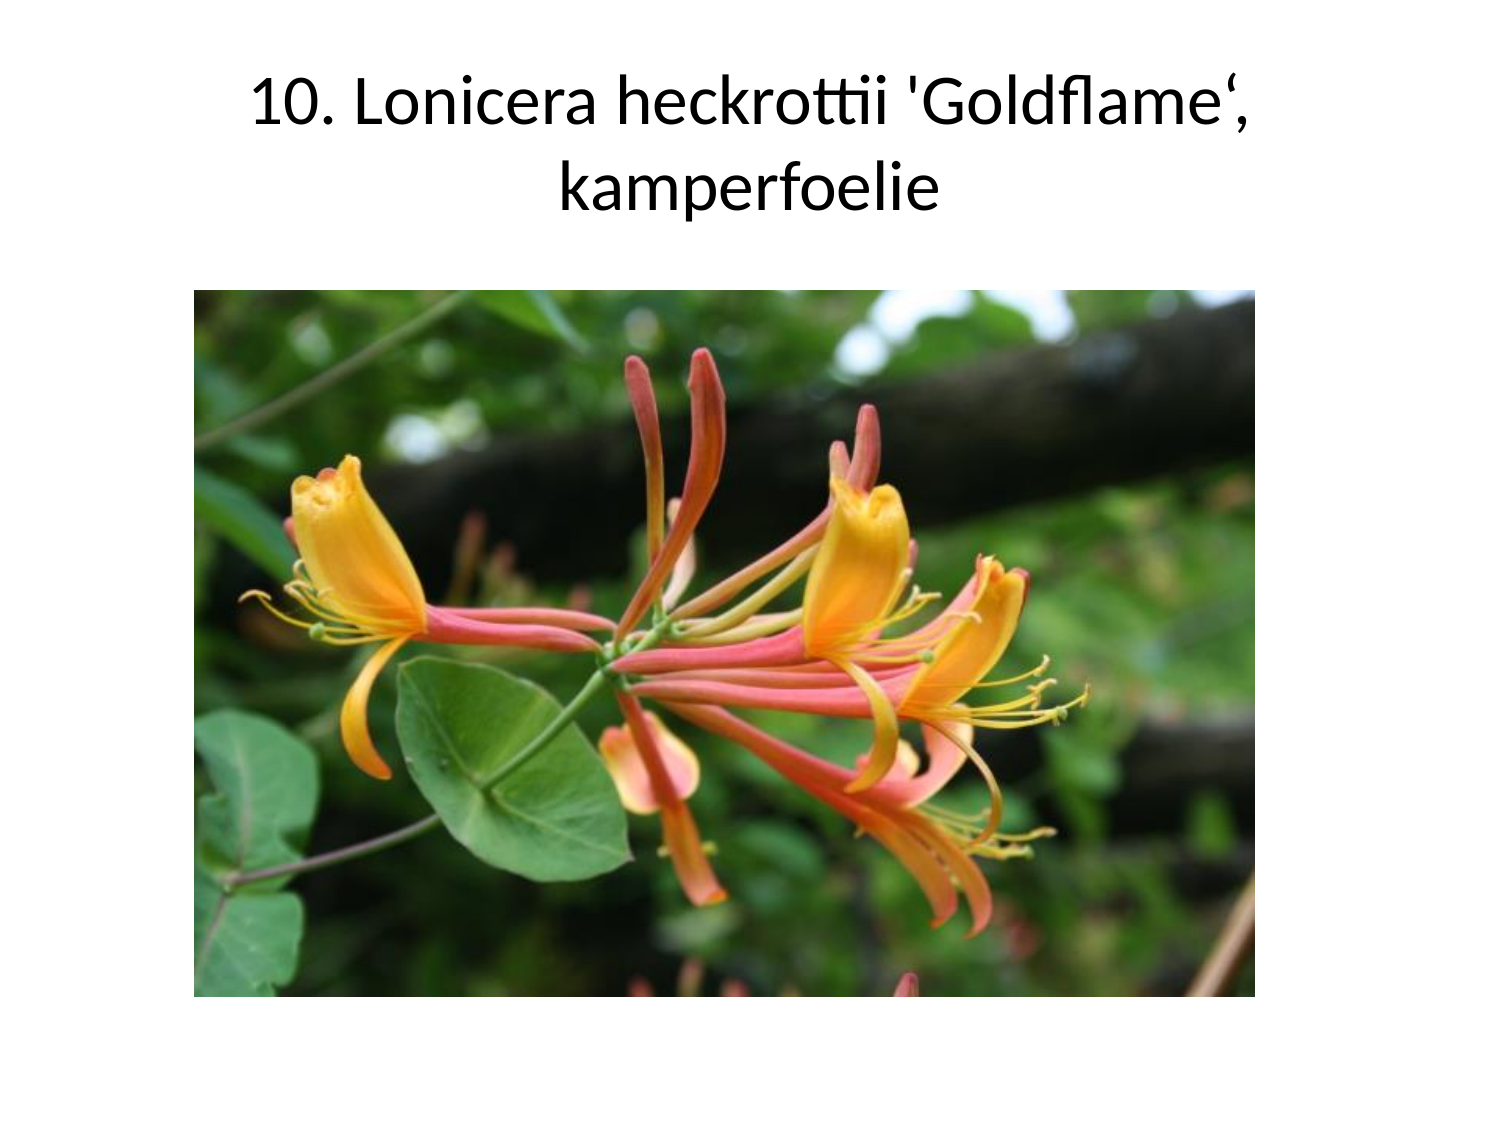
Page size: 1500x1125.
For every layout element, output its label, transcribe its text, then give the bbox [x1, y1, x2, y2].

picture [194, 290, 1255, 998]
title 10. Lonicera heckrottii 'Goldflame‘, kamperfoelie [75, 45, 1425, 233]
